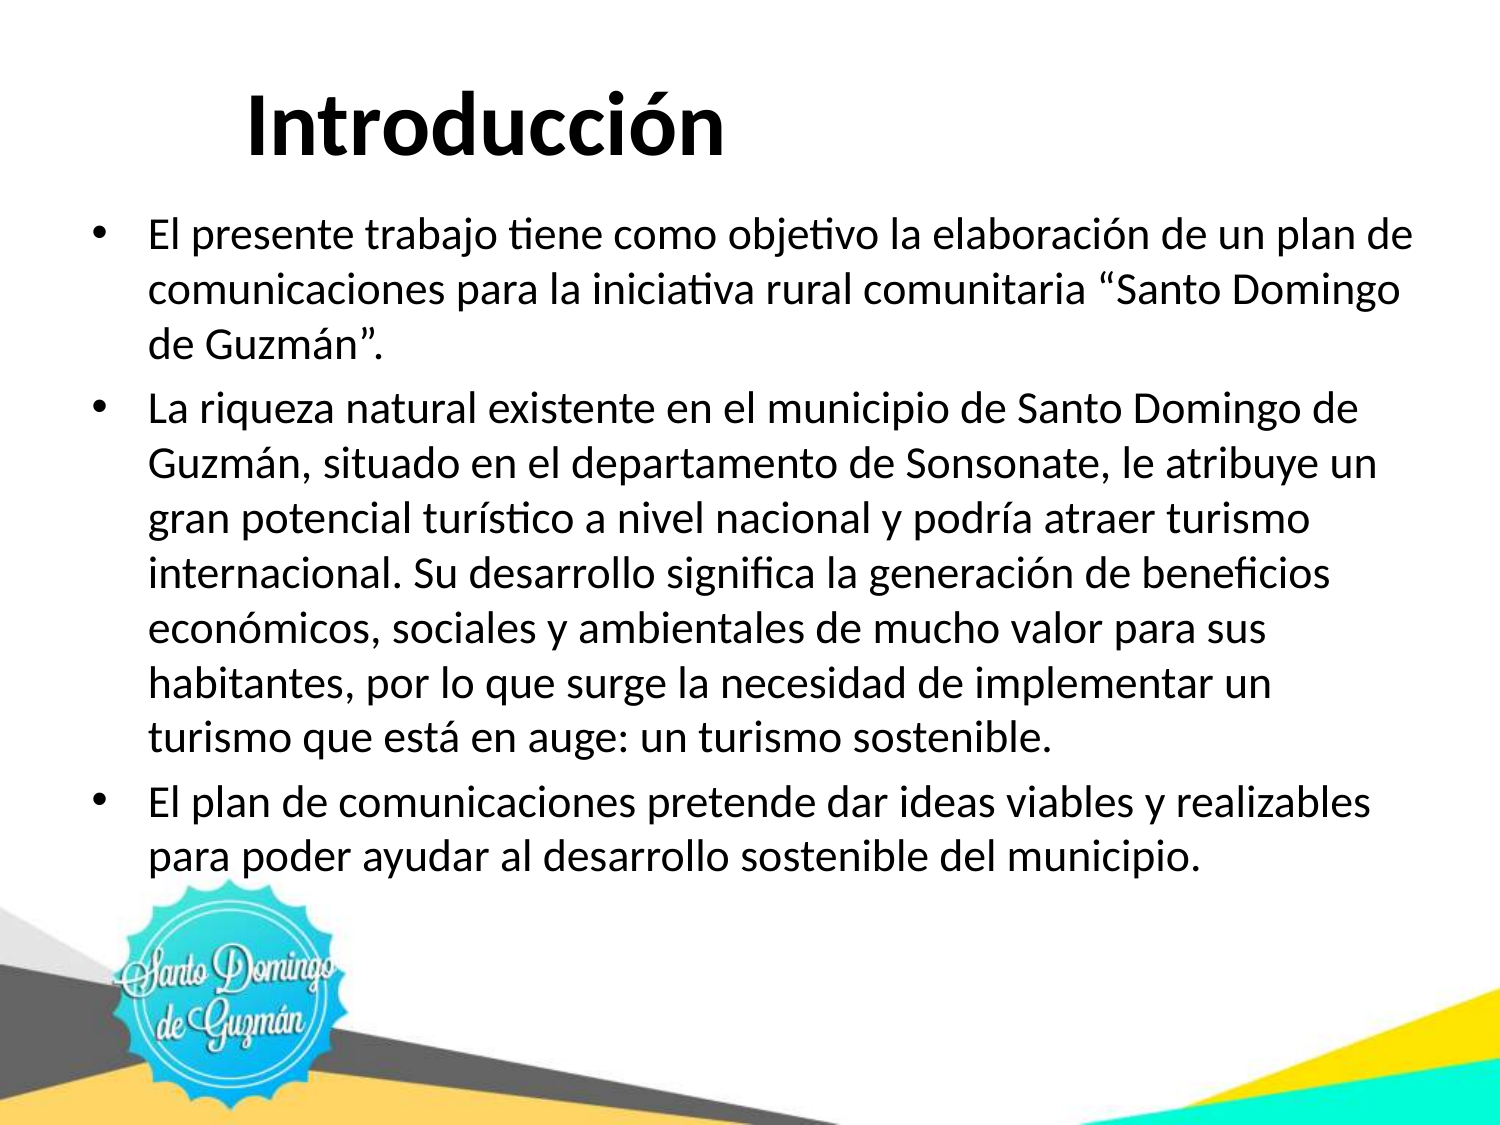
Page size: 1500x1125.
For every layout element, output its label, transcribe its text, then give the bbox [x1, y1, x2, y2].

picture [0, 0, 1500, 1125]
text_box Introducción [230, 42, 1152, 194]
text_box El presente trabajo tiene como objetivo la elaboración de un plan de comunicaciones para la iniciativa rural comunitaria “Santo Domingo de Guzmán”. La riqueza natural existente en el municipio de Santo Domingo de Guzmán, situado en el departamento de Sonsonate, le atribuye un gran potencial turístico a nivel nacional y podría atraer turismo internacional. Su desarrollo significa la generación de beneficios económicos, sociales y ambientales de mucho valor para sus habitantes, por lo que surge la necesidad de implementar un turismo que está en auge: un turismo sostenible. El plan de comunicaciones pretende dar ideas viables y realizables para poder ayudar al desarrollo sostenible del municipio. [76, 196, 1436, 939]
